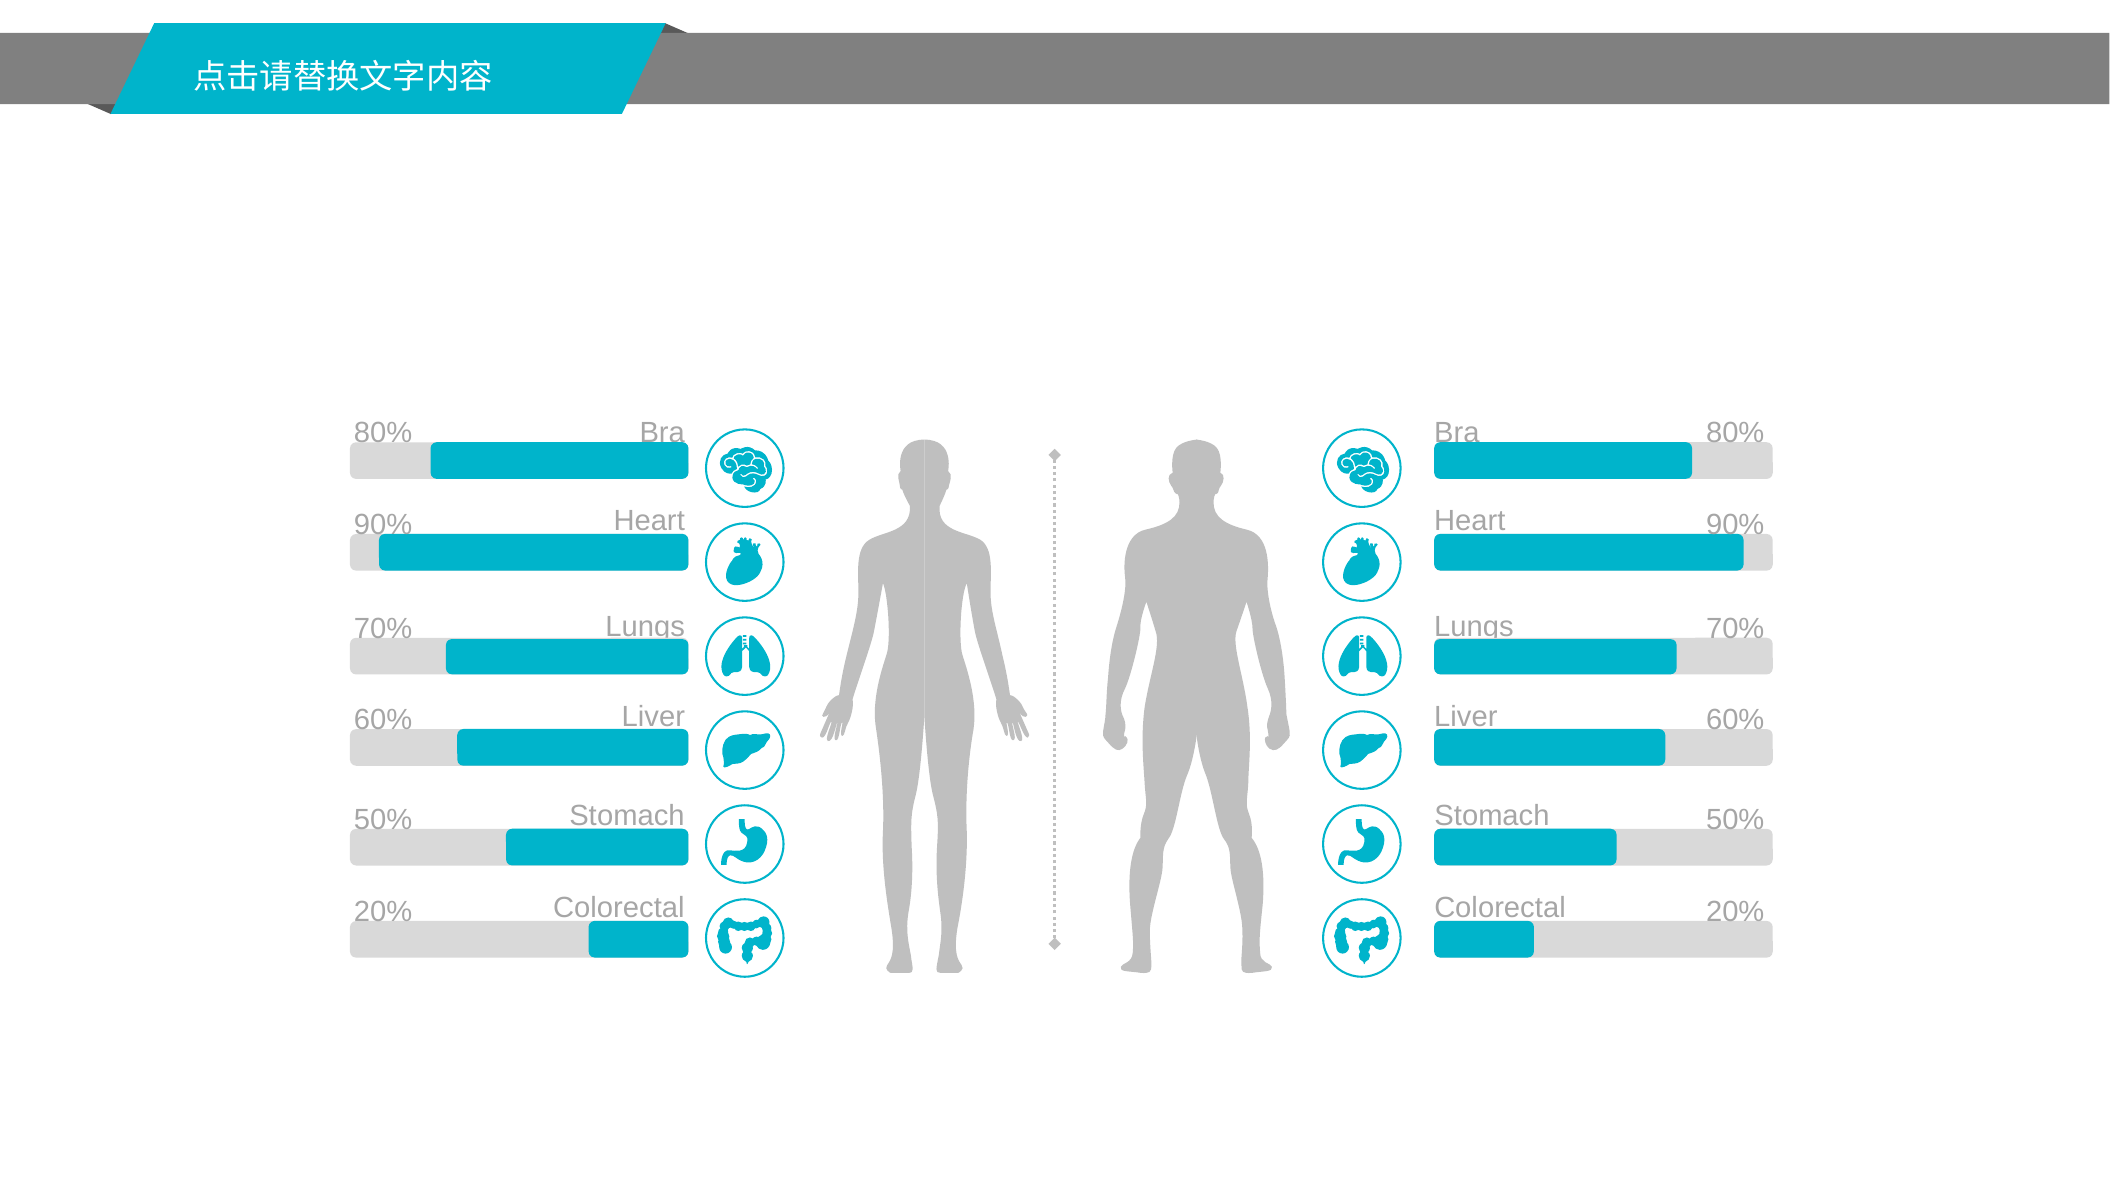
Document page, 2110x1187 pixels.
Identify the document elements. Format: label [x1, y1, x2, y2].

text_box [1434, 601, 1773, 675]
text_box [818, 439, 1031, 973]
text_box [705, 429, 784, 507]
text_box [1323, 429, 1401, 507]
text_box [1323, 523, 1401, 601]
text_box [1323, 805, 1401, 883]
text_box [705, 523, 784, 601]
text_box [349, 601, 689, 675]
text_box [1434, 883, 1773, 958]
text_box [705, 805, 784, 883]
text_box [705, 617, 784, 695]
text_box [705, 899, 784, 977]
text_box [349, 495, 689, 571]
text_box [349, 691, 689, 766]
text_box [349, 791, 689, 866]
text_box [1323, 899, 1401, 977]
text_box [1323, 617, 1401, 695]
text_box [1434, 408, 1773, 479]
text_box [1434, 691, 1773, 766]
text_box [705, 711, 784, 789]
text_box [1323, 711, 1401, 789]
text_box [349, 883, 689, 958]
text_box [349, 408, 689, 479]
text_box [1102, 439, 1291, 974]
text_box [0, 23, 2110, 115]
text_box [1434, 495, 1773, 571]
text_box [1434, 791, 1773, 866]
